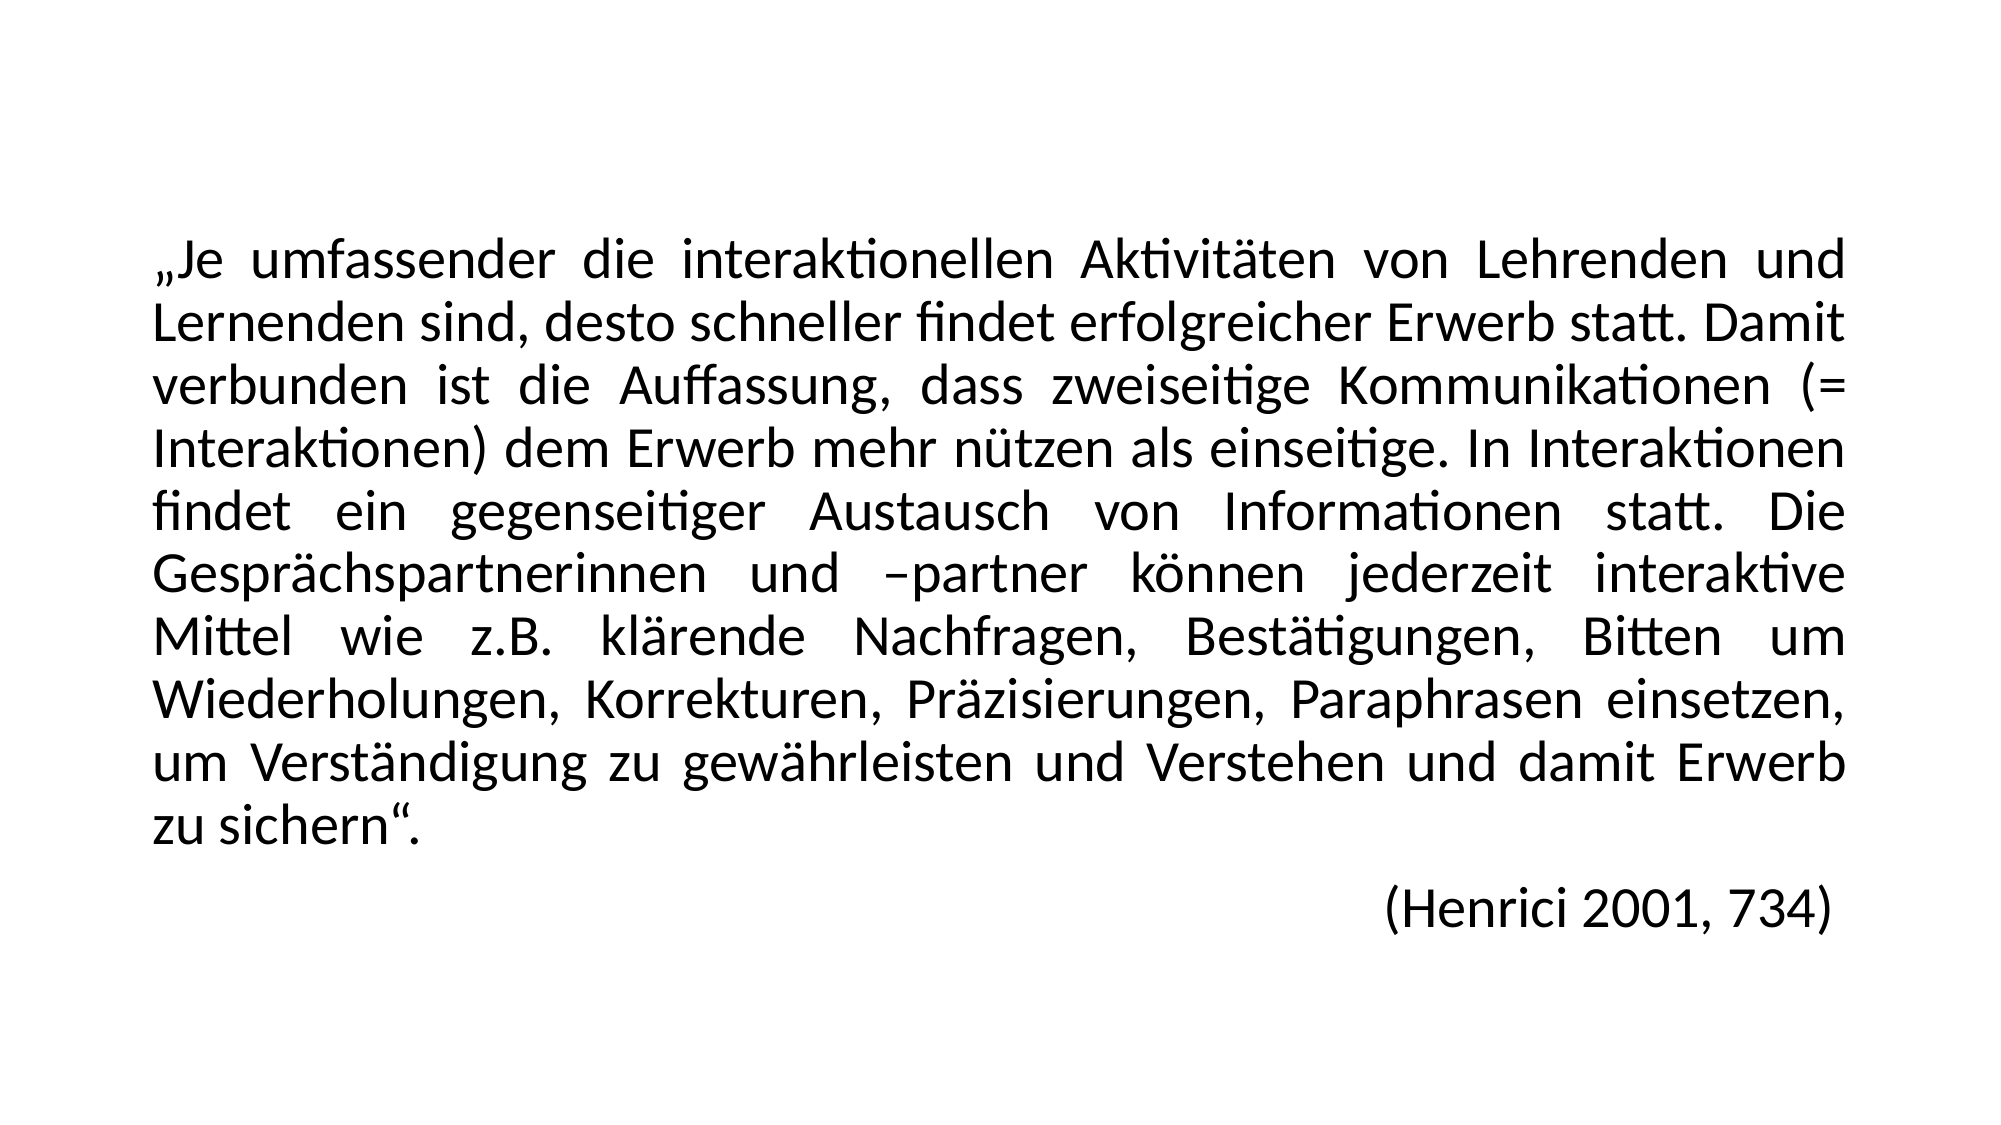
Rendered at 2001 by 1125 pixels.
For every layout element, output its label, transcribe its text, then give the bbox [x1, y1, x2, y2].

list „Je umfassender die interaktionellen Aktivitäten von Lehrenden und Lernenden sind, desto schneller findet erfolgreicher Erwerb statt. Damit verbunden ist die Auffassung, dass zweiseitige Kommunikationen (= Interaktionen) dem Erwerb mehr nützen als einseitige. In Interaktionen findet ein gegenseitiger Austausch von Informationen statt. Die Gesprächspartnerinnen und –partner können jederzeit interaktive Mittel wie z.B. klärende Nachfragen, Bestätigungen, Bitten um Wiederholungen, Korrekturen, Präzisierungen, Paraphrasen einsetzen, um Verständigung zu gewährleisten und Verstehen und damit Erwerb zu sichern“. (Henrici 2001, 734) [137, 130, 1863, 1014]
